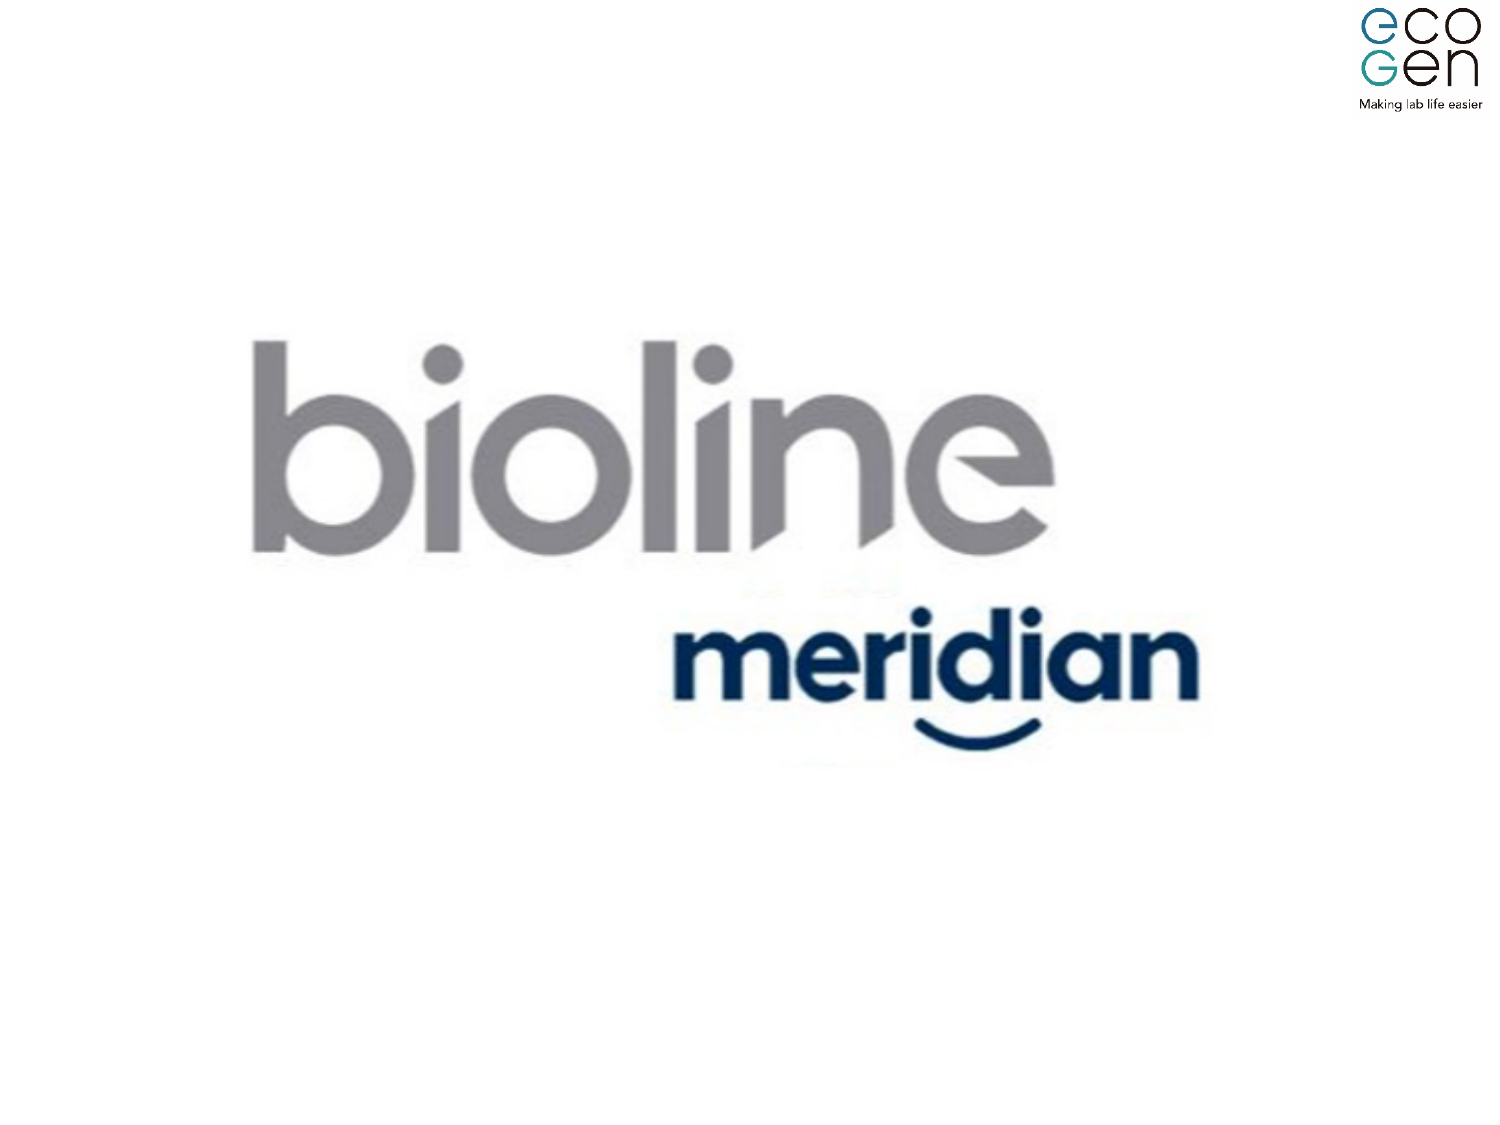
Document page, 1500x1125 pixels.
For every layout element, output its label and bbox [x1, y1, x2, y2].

picture [135, 148, 1331, 946]
picture [1350, 0, 1491, 120]
